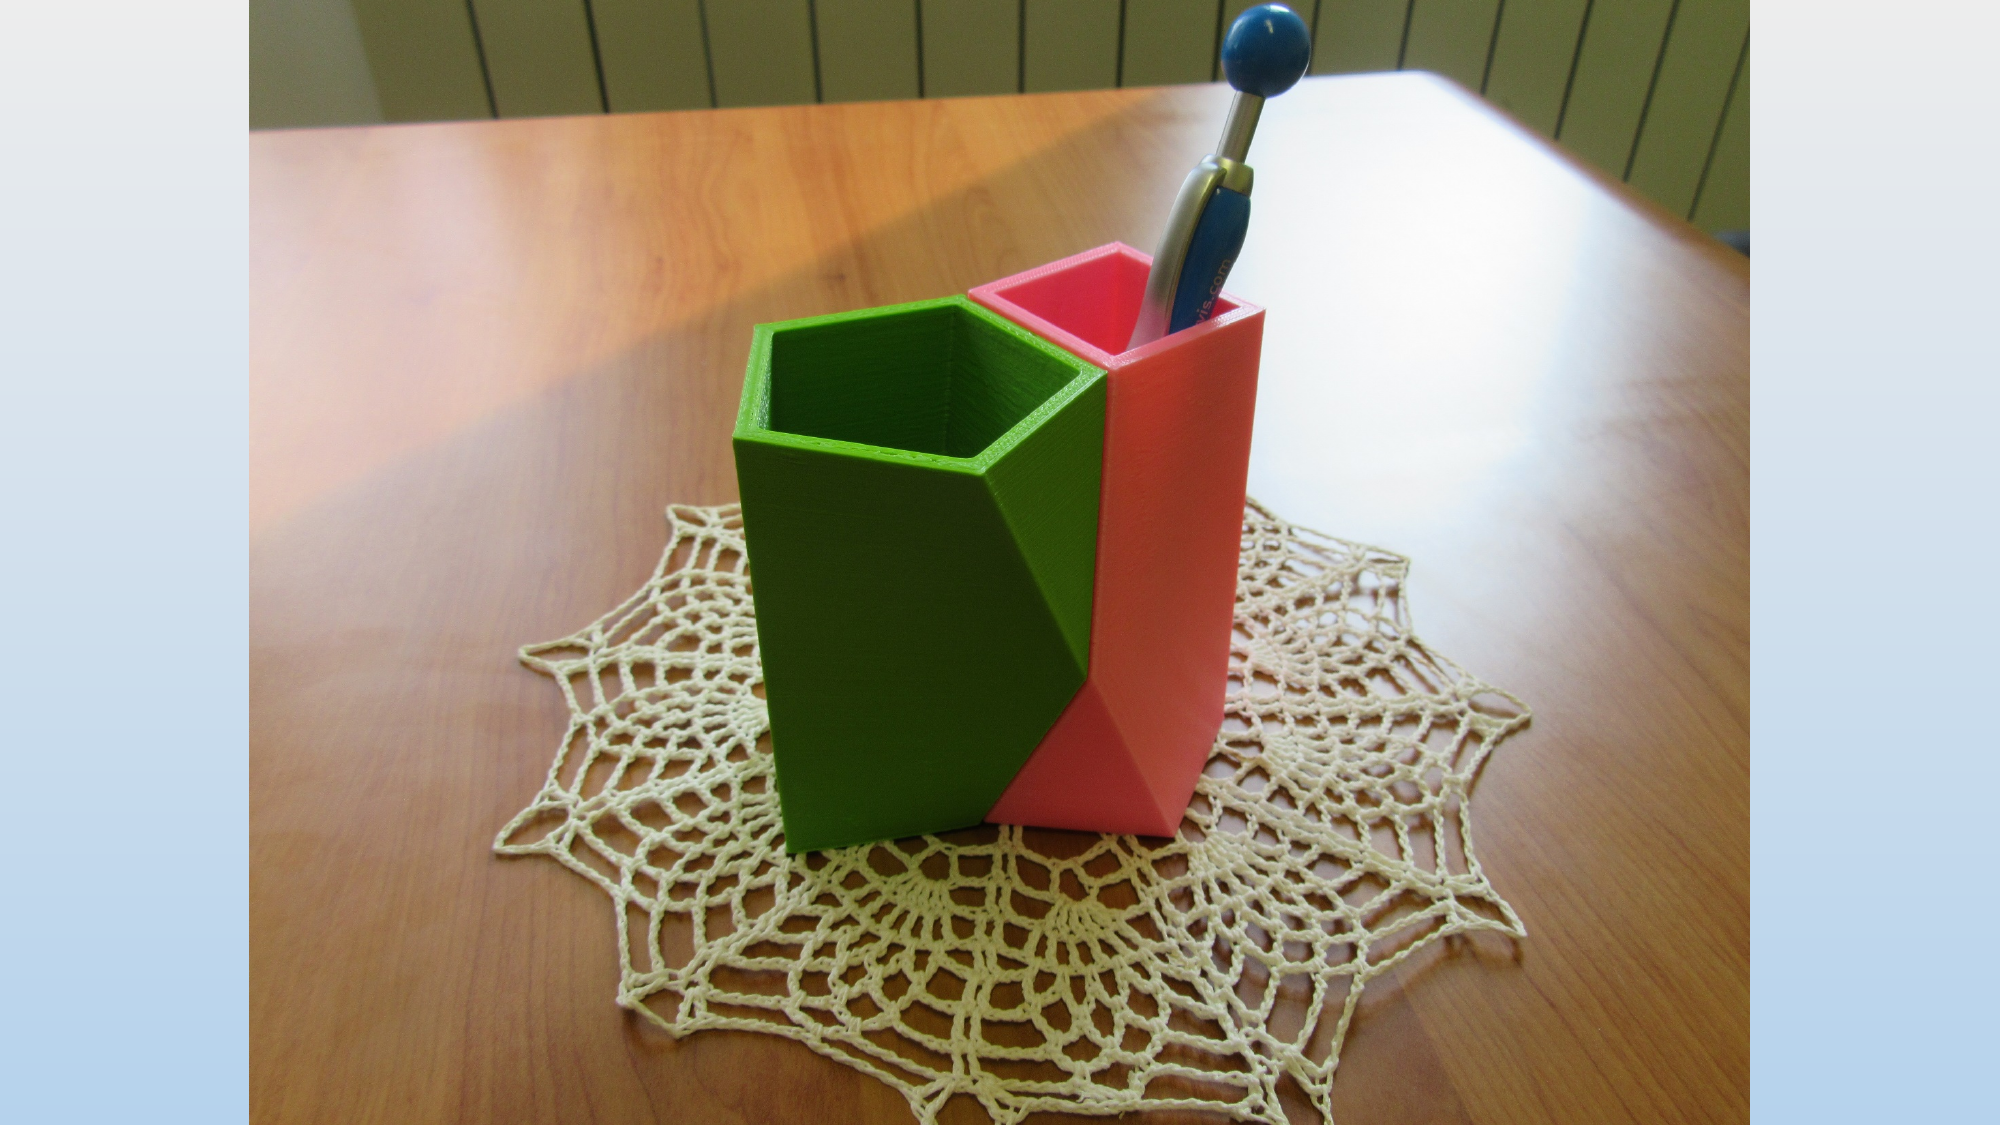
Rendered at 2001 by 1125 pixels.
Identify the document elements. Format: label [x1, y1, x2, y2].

picture [249, 0, 1750, 1125]
